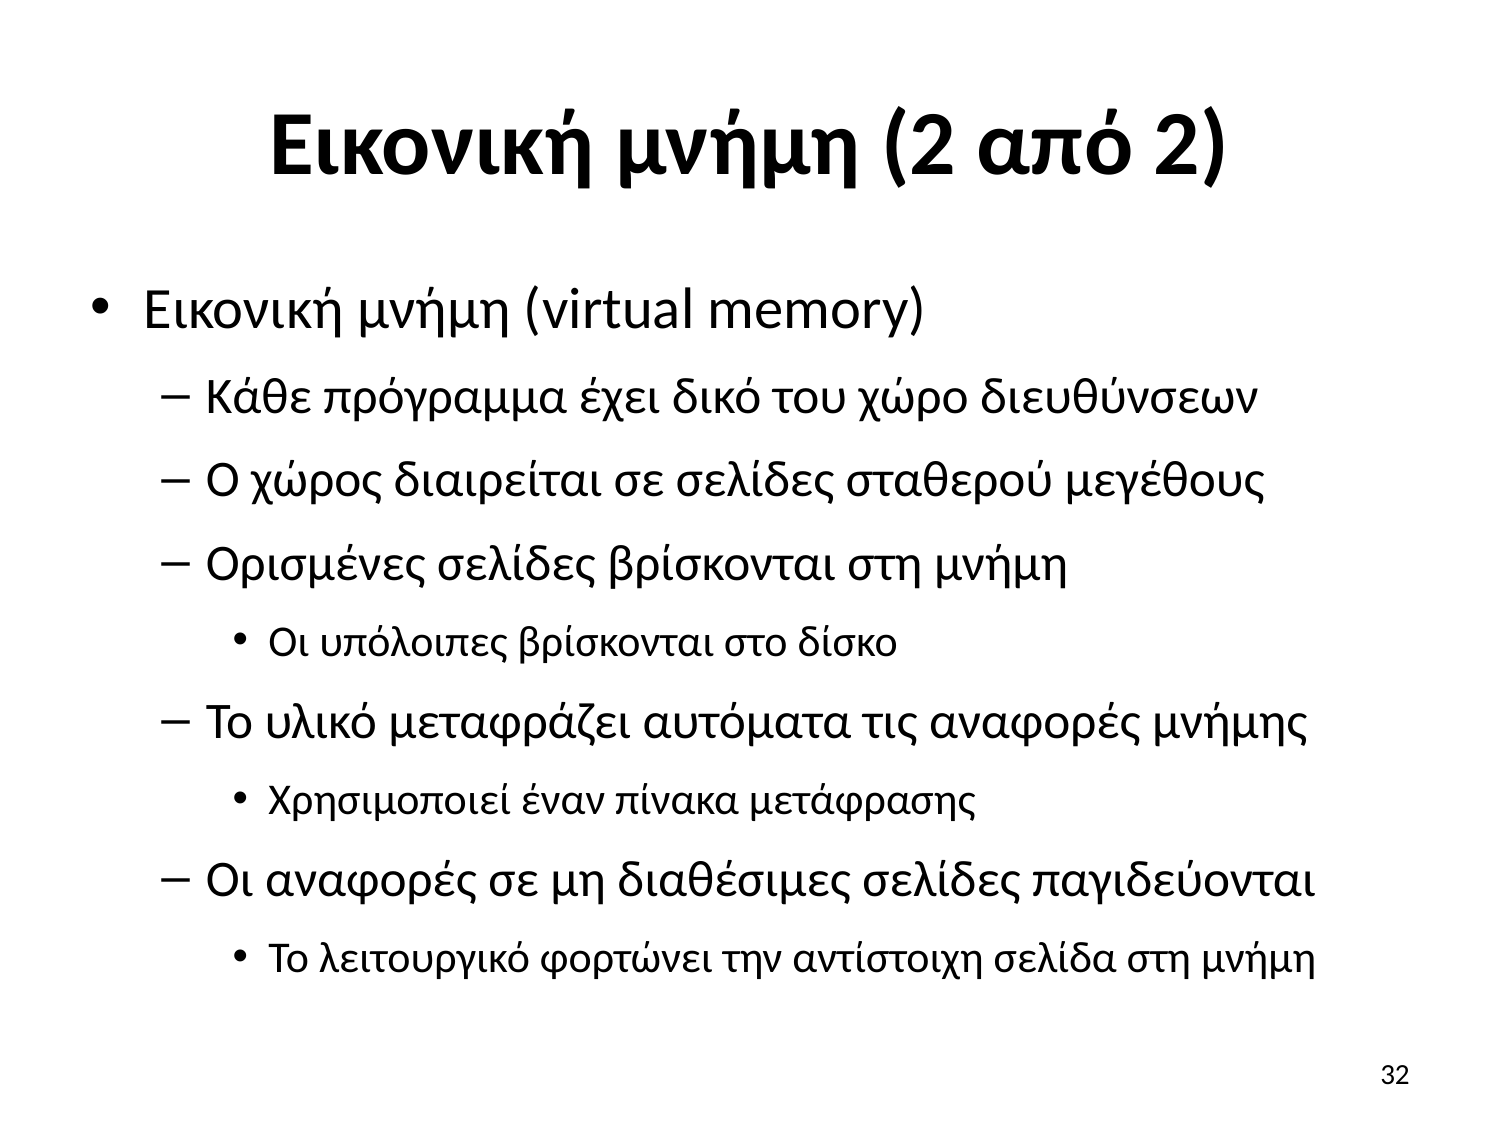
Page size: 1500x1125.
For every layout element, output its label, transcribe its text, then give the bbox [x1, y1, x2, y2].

title Εικονική μνήμη (2 από 2) [75, 44, 1425, 232]
slide_number 32 [1074, 1042, 1425, 1103]
list Εικονική μνήμη (virtual memory) Κάθε πρόγραμμα έχει δικό του χώρο διευθύνσεων Ο χώρος διαιρείται σε σελίδες σταθερού μεγέθους Ορισμένες σελίδες βρίσκονται στη μνήμη Οι υπόλοιπες βρίσκονται στο δίσκο Το υλικό μεταφράζει αυτόματα τις αναφορές μνήμης Χρησιμοποιεί έναν πίνακα μετάφρασης Οι αναφορές σε μη διαθέσιμες σελίδες παγιδεύονται Το λειτουργικό φορτώνει την αντίστοιχη σελίδα στη μνήμη [75, 262, 1425, 1005]
